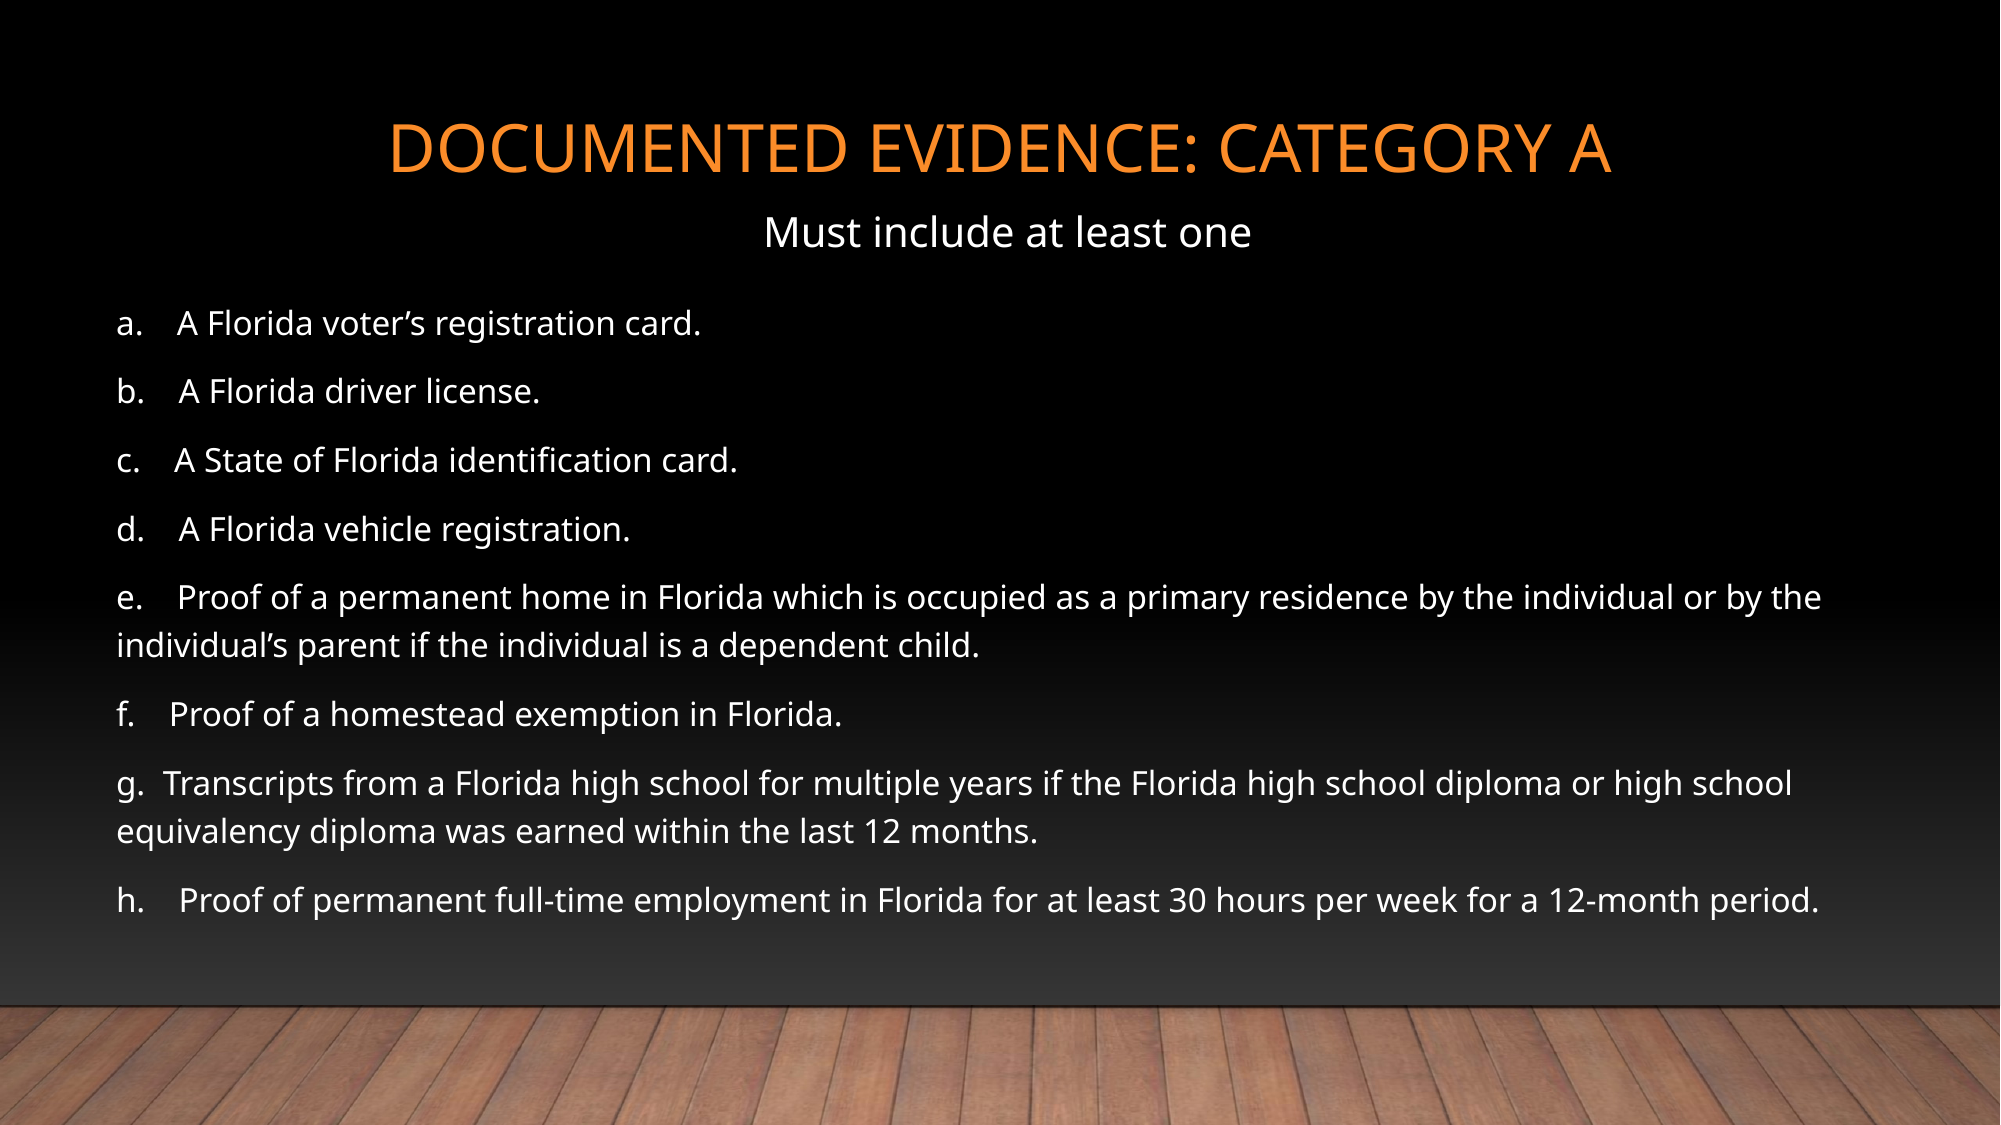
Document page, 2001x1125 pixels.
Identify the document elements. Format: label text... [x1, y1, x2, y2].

picture [0, 1005, 2000, 1125]
list a. A Florida voter’s registration card. b. A Florida driver license. c. A State of Florida identification card. d. A Florida vehicle registration. e. Proof of a permanent home in Florida which is occupied as a primary residence by the individual or by the individual’s parent if the individual is a dependent child. f. Proof of a homestead exemption in Florida. g. Transcripts from a Florida high school for multiple years if the Florida high school diploma or high school equivalency diploma was earned within the last 12 months. h. Proof of permanent full-time employment in Florida for at least 30 hours per week for a 12-month period. [101, 286, 1946, 951]
title Documented Evidence: Category A [238, 64, 1763, 237]
list Must include at least one [535, 188, 1491, 320]
